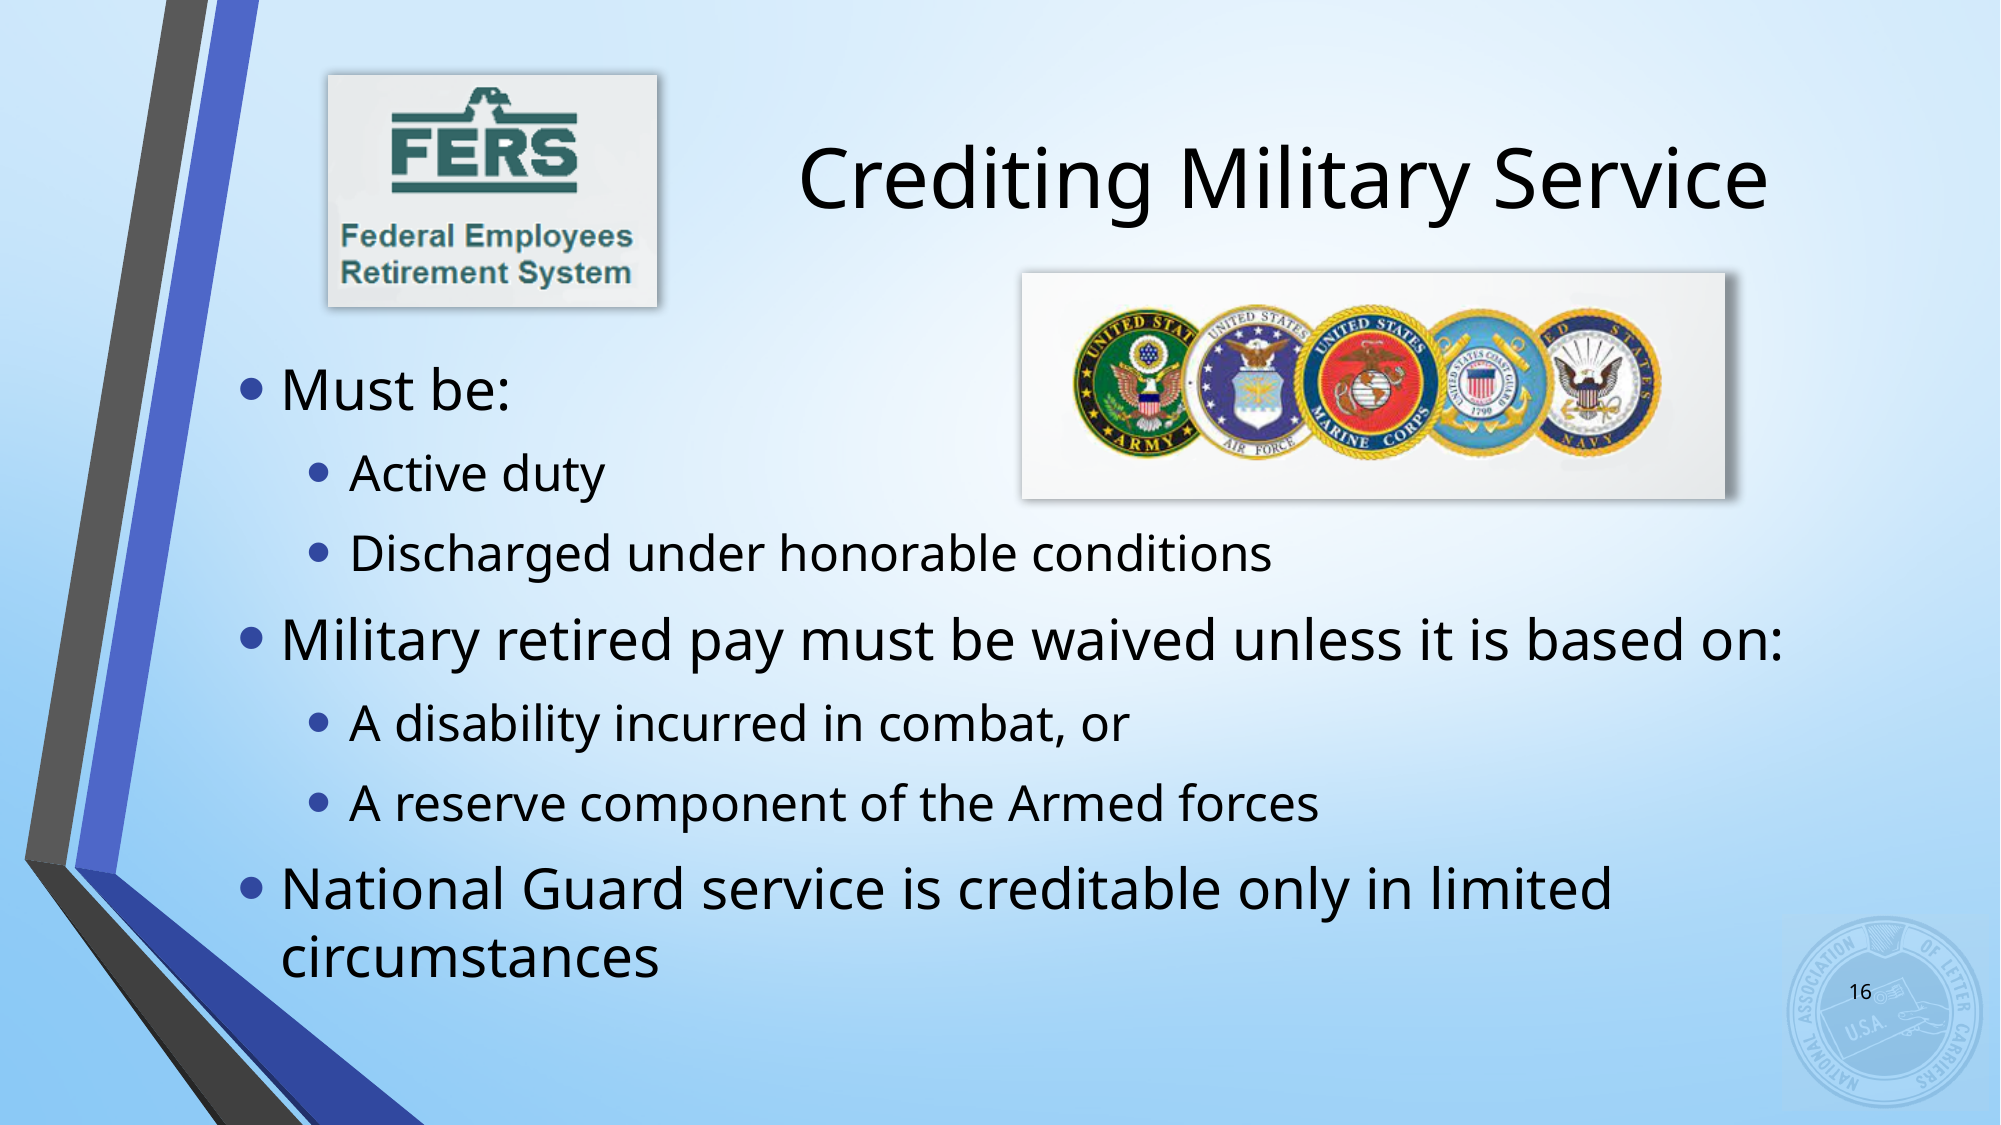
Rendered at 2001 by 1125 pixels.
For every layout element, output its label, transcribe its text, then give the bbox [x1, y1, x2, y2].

title Crediting Military Service [681, 31, 1887, 319]
slide_number 16 [1796, 962, 1887, 1023]
picture [328, 75, 657, 307]
list Must be: Active duty Discharged under honorable conditions Military retired pay must be waived unless it is based on: A disability incurred in combat, or A reserve component of the Armed forces National Guard service is creditable only in limited circumstances [222, 343, 1866, 1000]
picture [1022, 273, 1726, 499]
